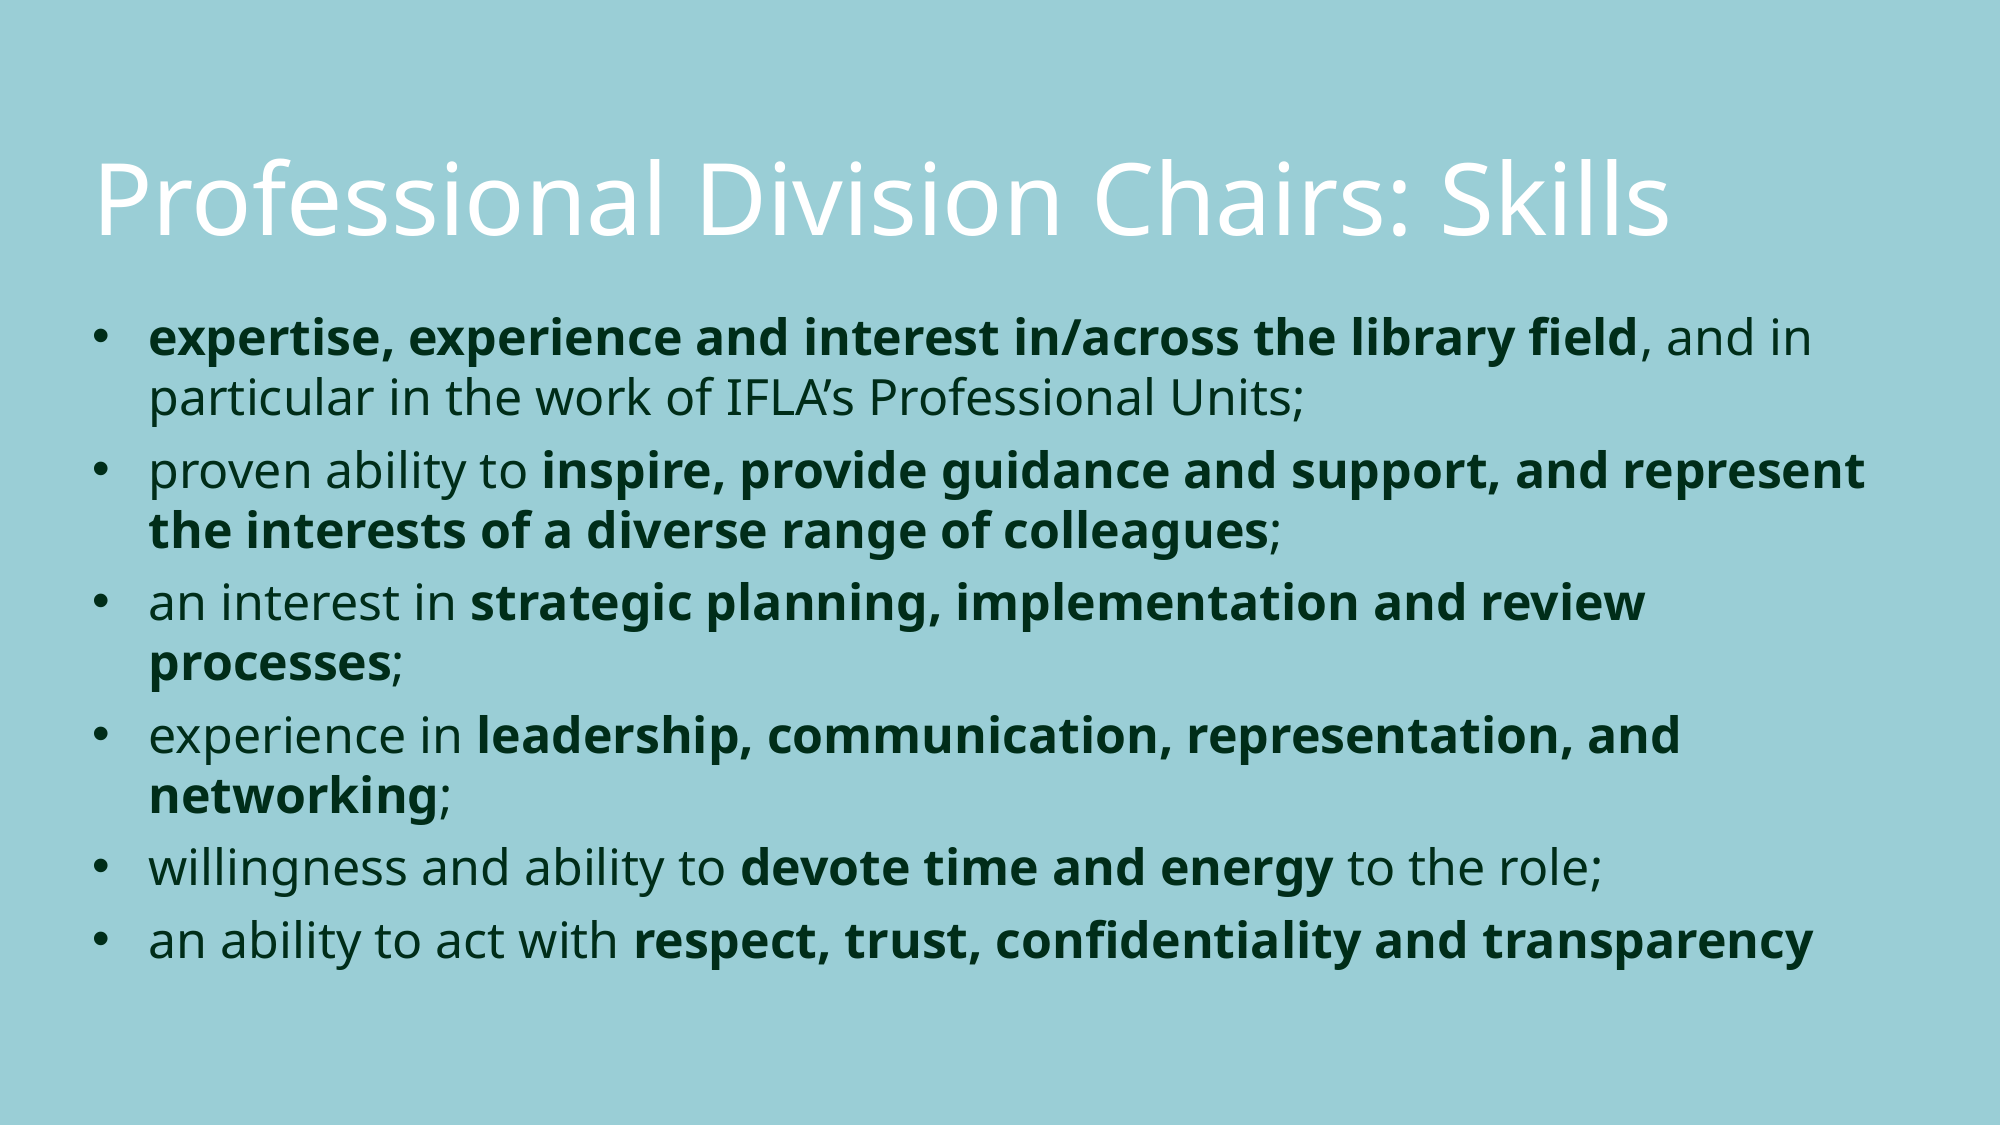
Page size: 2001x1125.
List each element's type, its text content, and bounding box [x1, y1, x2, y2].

text_box Professional Division Chairs: Skills expertise, experience and interest in/across the library field, and in particular in the work of IFLA’s Professional Units; proven ability to inspire, provide guidance and support, and represent the interests of a diverse range of colleagues; an interest in strategic planning, implementation and review processes; experience in leadership, communication, representation, and networking; willingness and ability to devote time and energy to the role; an ability to act with respect, trust, confidentiality and transparency [77, 128, 1923, 1049]
